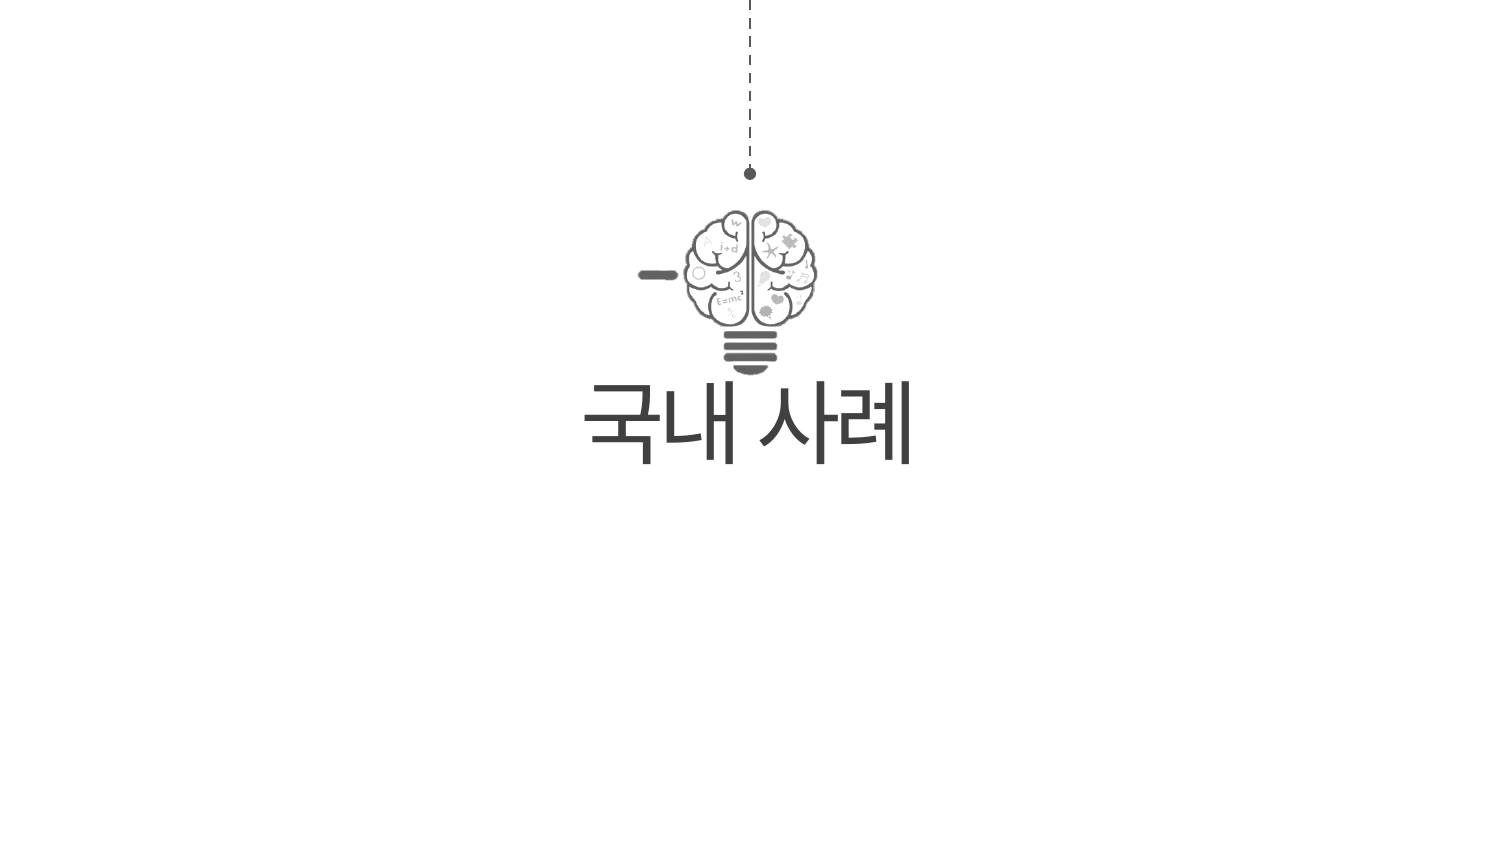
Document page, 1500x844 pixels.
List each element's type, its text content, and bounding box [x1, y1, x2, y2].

text_box 국내 사례 [565, 358, 935, 484]
picture [594, 111, 906, 422]
